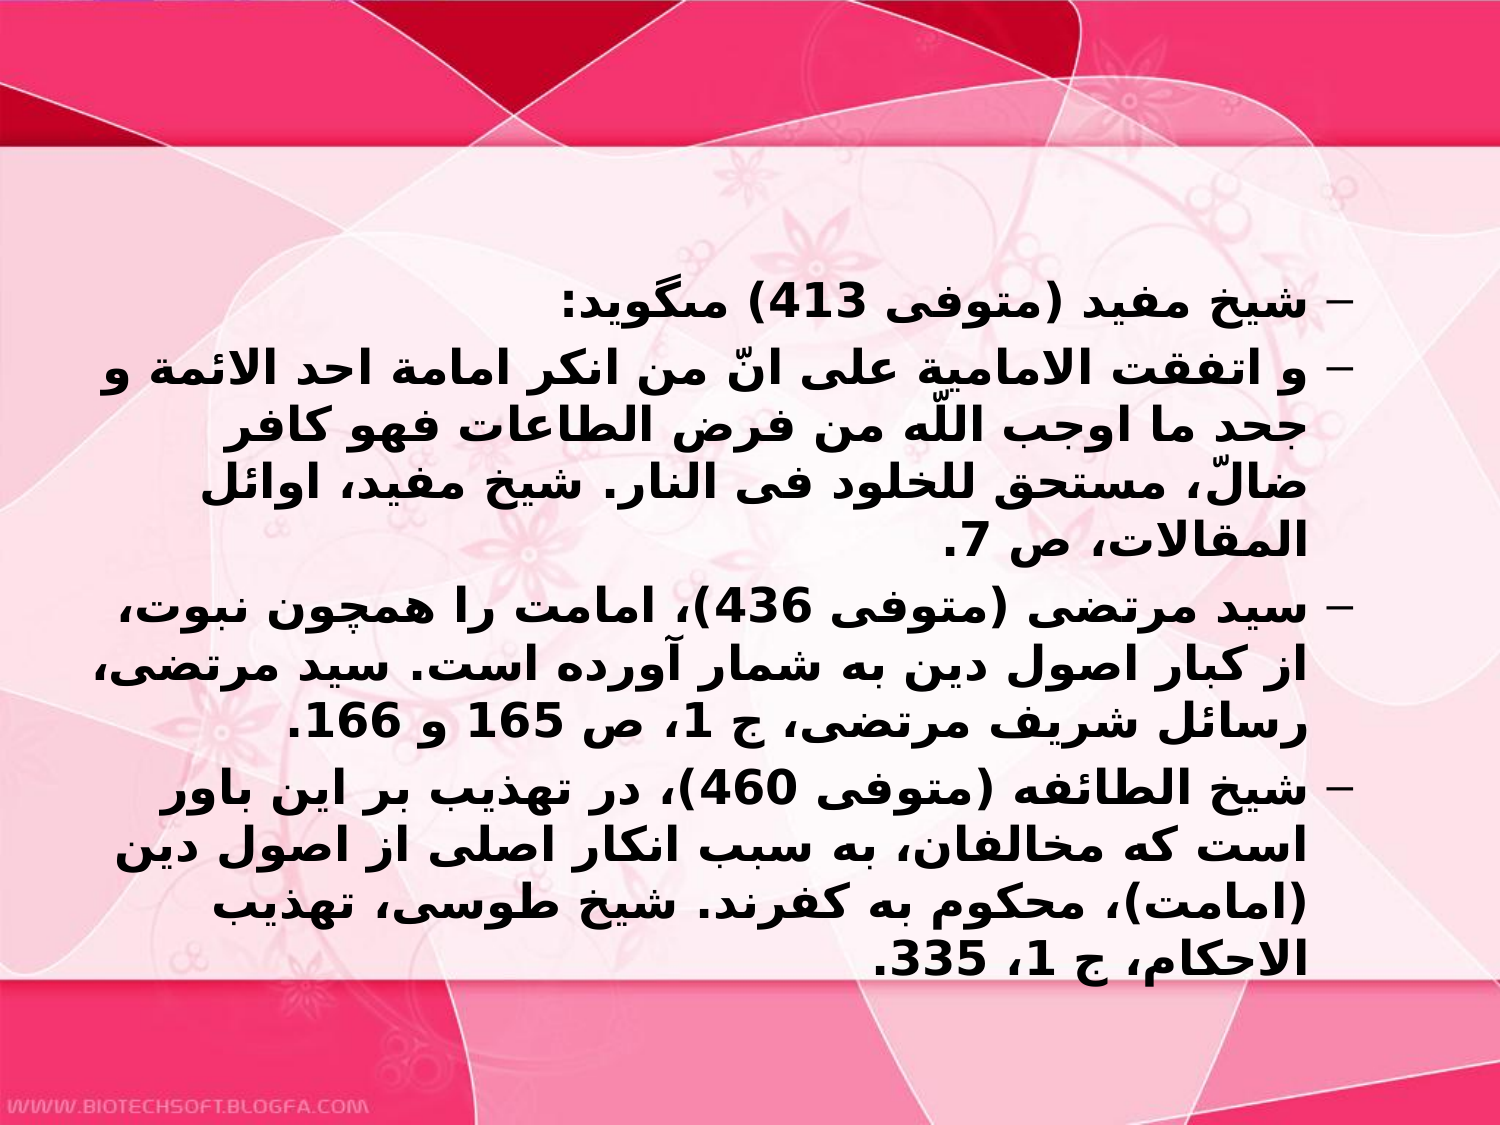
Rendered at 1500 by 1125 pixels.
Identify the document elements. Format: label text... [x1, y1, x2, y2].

list شيخ مفيد (متوفى 413) مى‏گويد: و اتفقت الامامية على انّ من انكر امامة احد الائمة و جحد ما اوجب اللّه من فرض الطاعات فهو كافر ضالّ، مستحق للخلود فى النار. شيخ مفيد، اوائل المقالات، ص 7. سيد مرتضى (متوفى 436)، امامت را همچون نبوت، از كبار اصول دين به شمار آورده است. سيد مرتضى، رسائل شريف مرتضى، ج 1، ص 165 و 166. شيخ الطائفه (متوفى 460)، در تهذيب بر اين باور است كه مخالفان، به سبب انكار اصلى از اصول دين (امامت)، محكوم به كفرند. شيخ طوسى، تهذيب الاحكام، ج 1، 335. [75, 262, 1425, 1005]
picture [0, 0, 1500, 1125]
